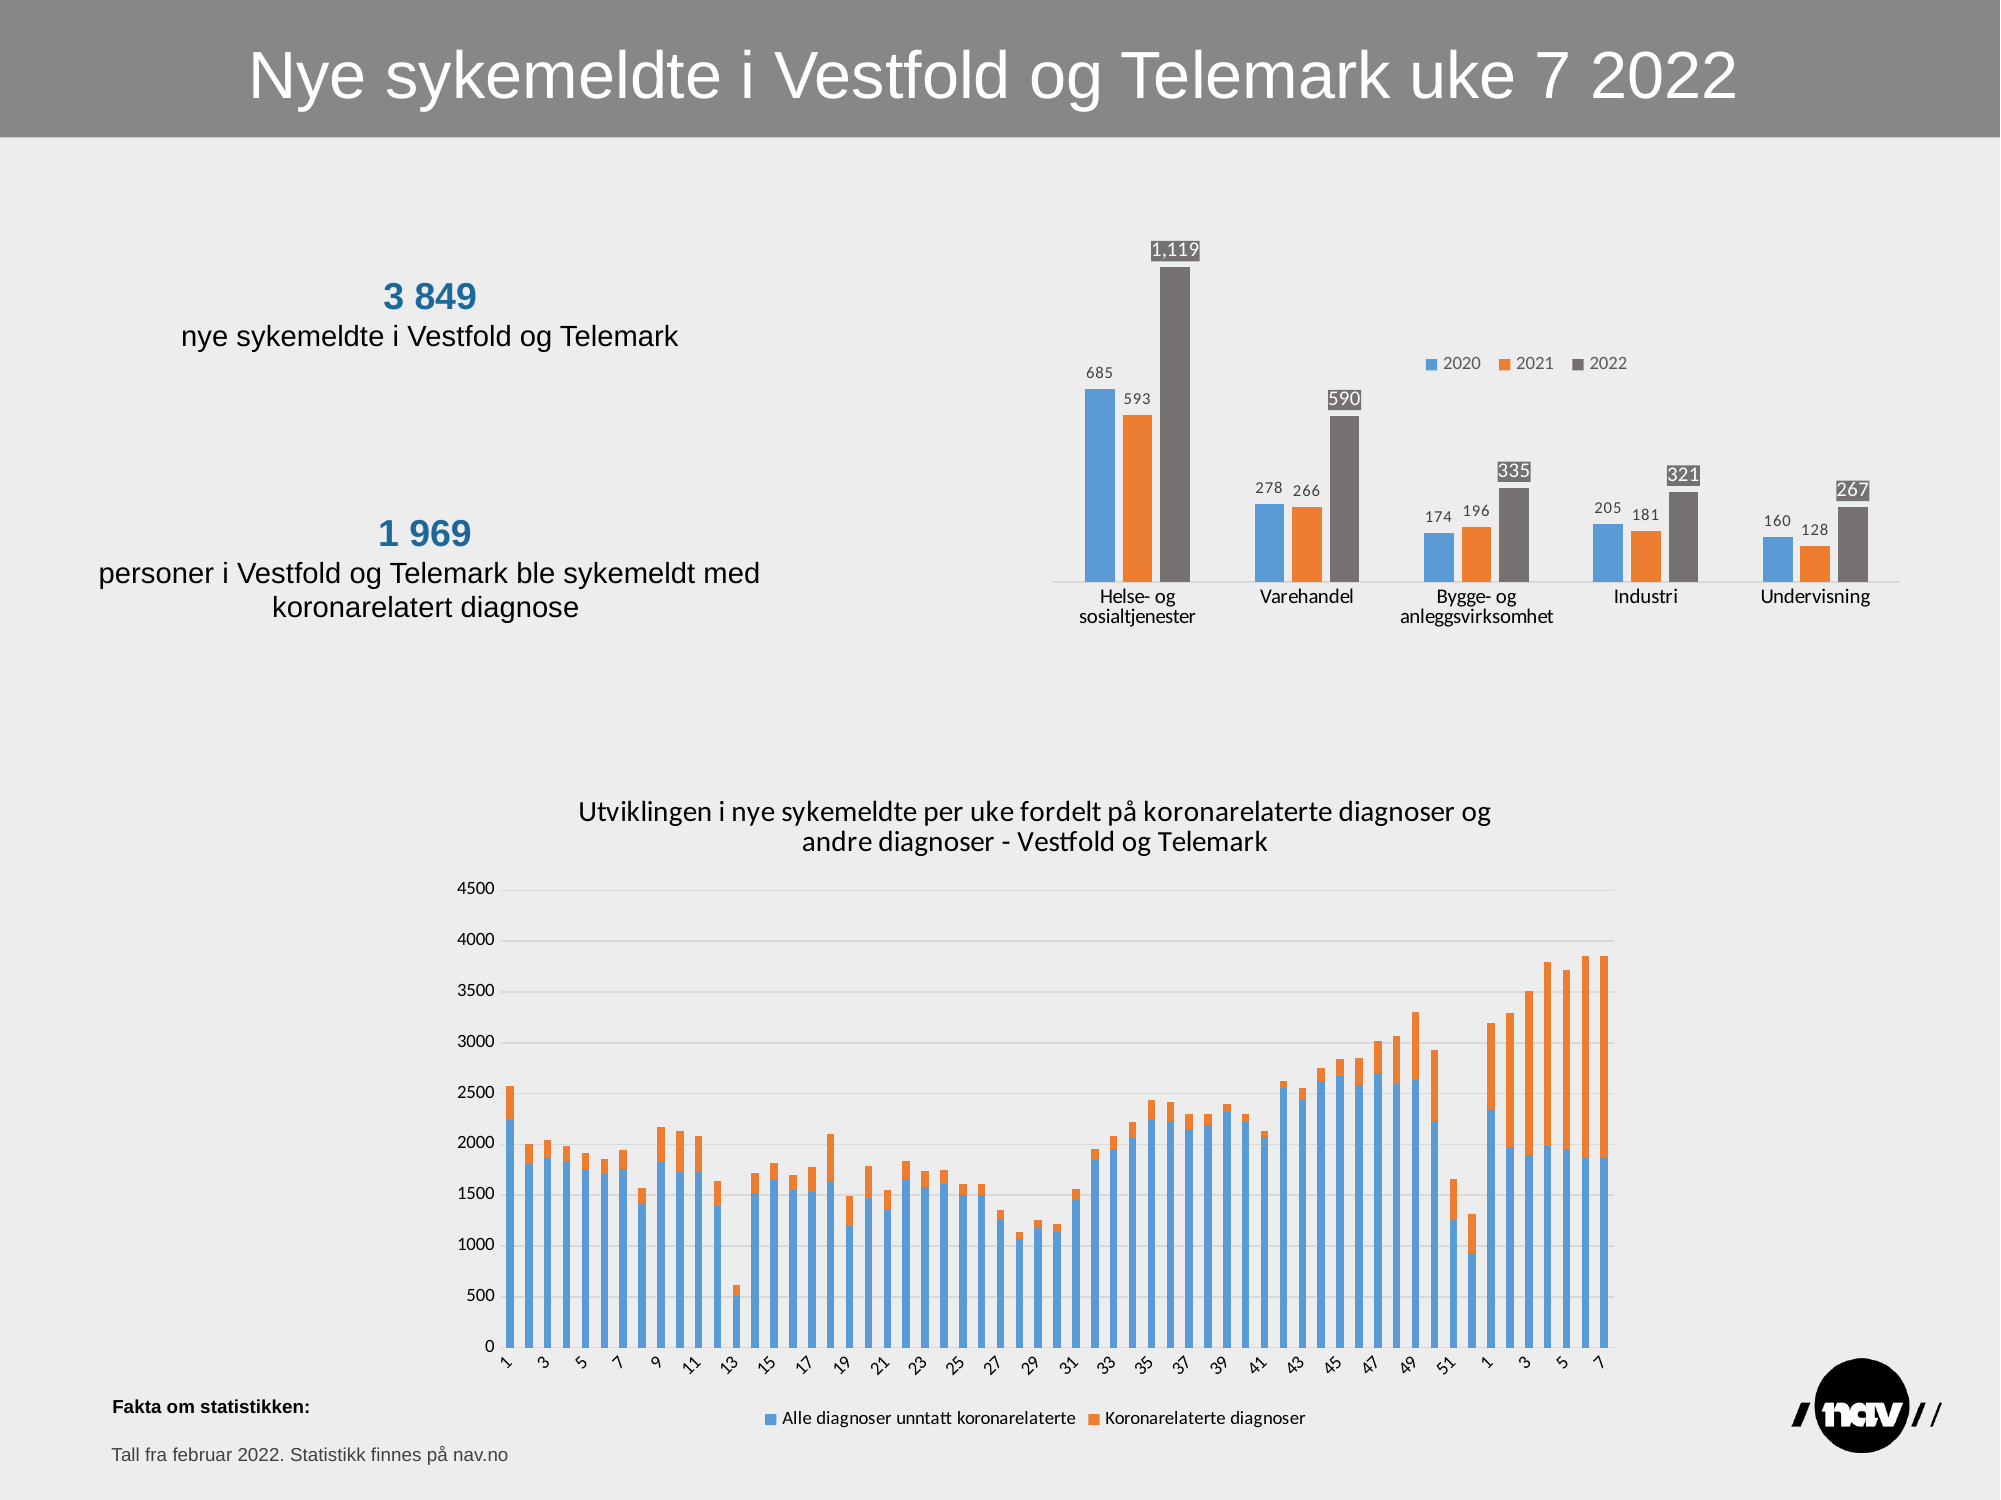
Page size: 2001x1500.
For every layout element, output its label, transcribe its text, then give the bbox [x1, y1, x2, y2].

text_box 1 969 personer i Vestfold og Telemark ble sykemeldt med koronarelatert diagnose [28, 501, 832, 632]
text_box 3 849 nye sykemeldte i Vestfold og Telemark [57, 264, 803, 360]
title Nye sykemeldte i Vestfold og Telemark uke 7 2022 [94, 4, 1894, 139]
chart [1035, 235, 1918, 680]
picture [1791, 1358, 1942, 1453]
text_box Tall fra februar 2022. Statistikk finnes på nav.no [96, 1435, 524, 1473]
chart [432, 769, 1638, 1436]
